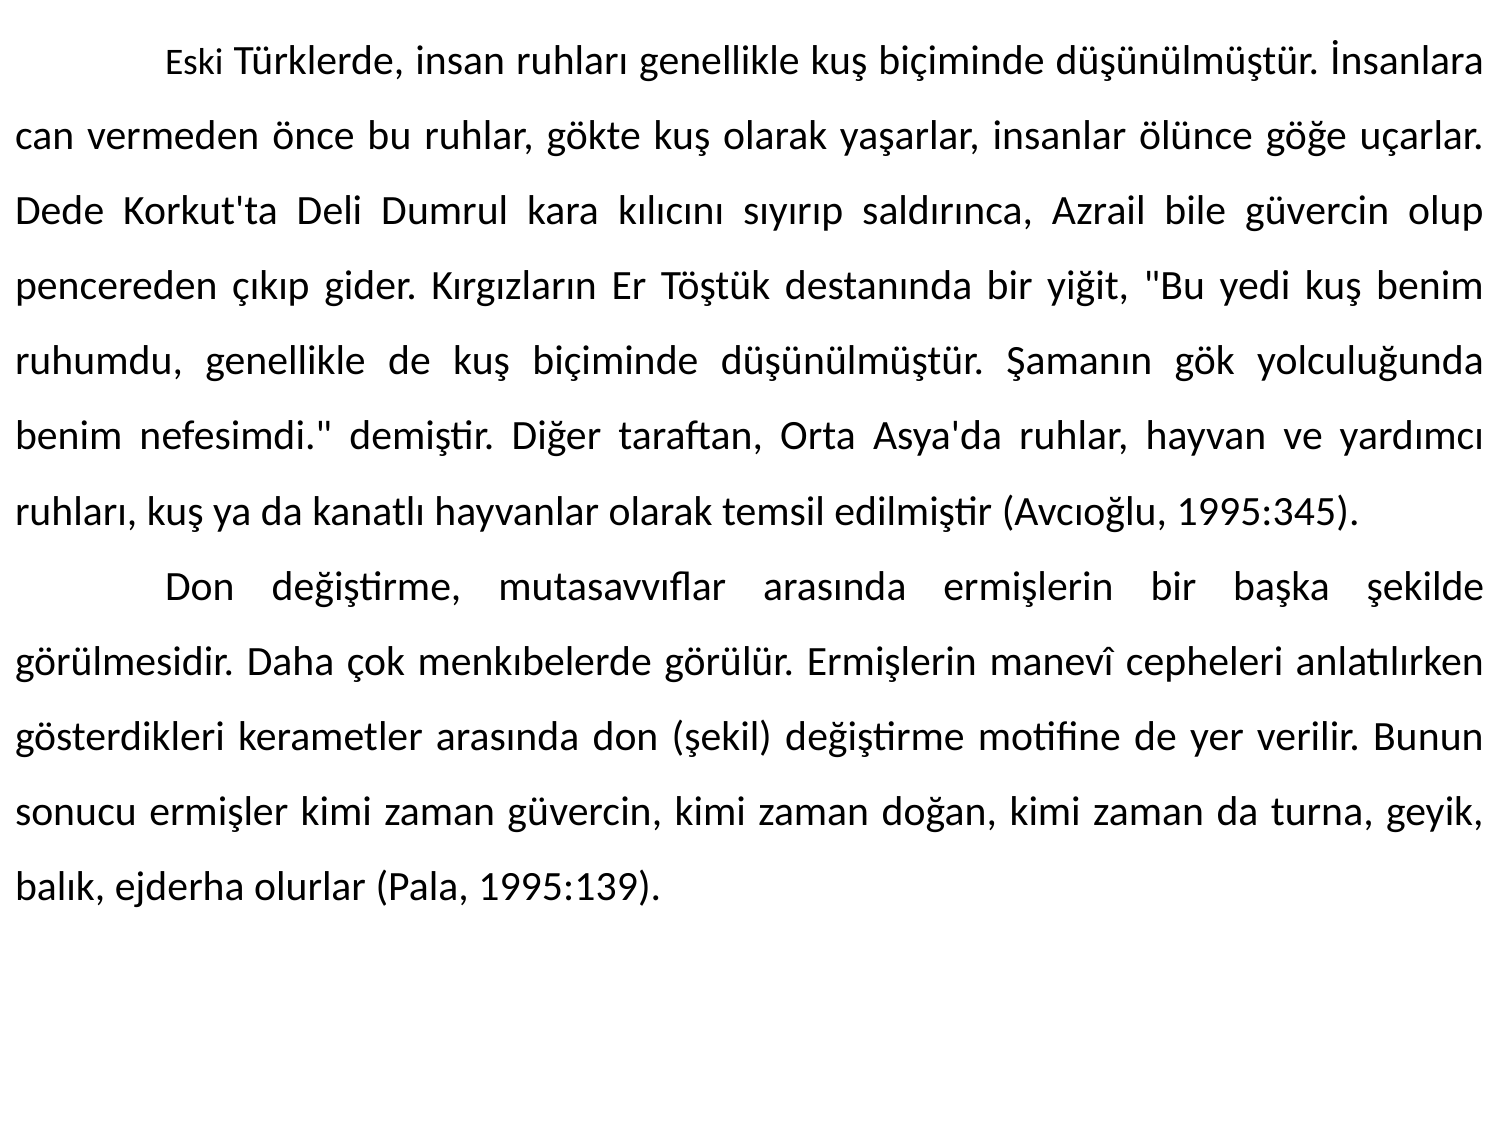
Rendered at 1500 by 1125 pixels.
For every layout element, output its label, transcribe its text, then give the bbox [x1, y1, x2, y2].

list Eski Türklerde, insan ruhları genellikle kuş biçiminde düşünülmüştür. İnsanlara can vermeden önce bu ruhlar, gökte kuş olarak yaşarlar, insanlar ölünce göğe uçarlar. Dede Korkut'ta Deli Dumrul kara kılıcını sıyırıp saldırınca, Azrail bile güvercin olup pencereden çıkıp gider. Kırgızların Er Töştük destanında bir yiğit, "Bu yedi kuş benim ruhumdu, genellikle de kuş biçiminde düşünülmüştür. Şamanın gök yolculuğunda benim nefesimdi." demiştir. Diğer taraftan, Orta Asya'da ruhlar, hayvan ve yardımcı ruhları, kuş ya da kanatlı hayvanlar olarak temsil edilmiştir (Avcıoğlu, 1995:345). Don değiştirme, mutasavvıflar arasında ermişlerin bir başka şekilde görülmesidir. Daha çok menkıbelerde görülür. Ermişlerin manevî cepheleri anlatılırken gösterdikleri kerametler arasında don (şekil) değiştirme motifine de yer verilir. Bunun sonucu ermişler kimi zaman güvercin, kimi zaman doğan, kimi zaman da turna, geyik, balık, ejderha olurlar (Pala, 1995:139). [0, 0, 1500, 1125]
